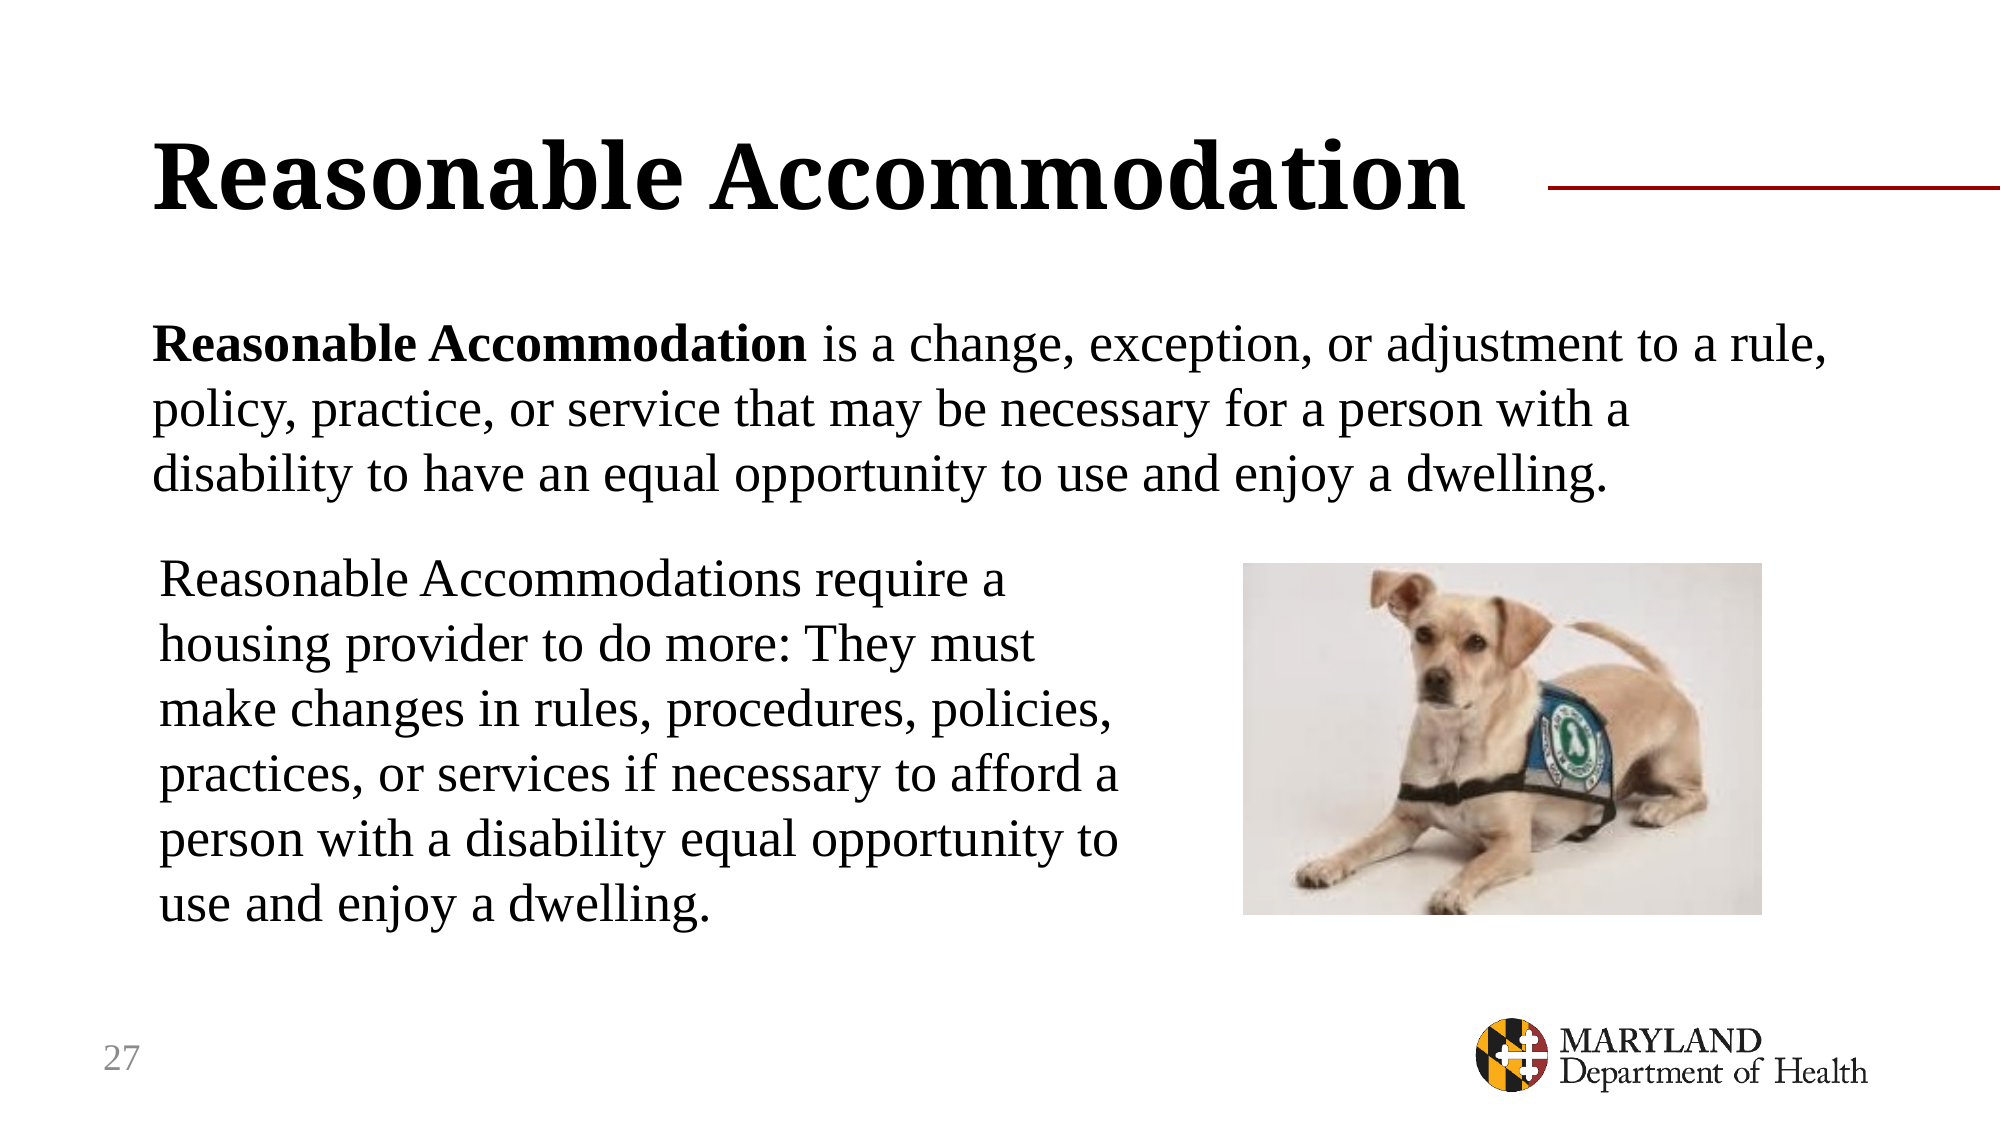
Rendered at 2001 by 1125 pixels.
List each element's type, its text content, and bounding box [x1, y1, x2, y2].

picture [1470, 1011, 1868, 1093]
slide_number 27 [88, 1025, 178, 1086]
list Reasonable Accommodation is a change, exception, or adjustment to a rule, policy, practice, or service that may be necessary for a person with a disability to have an equal opportunity to use and enjoy a dwelling. [137, 299, 1863, 1014]
text_box Reasonable Accommodations require a housing provider to do more: They must make changes in rules, procedures, policies, practices, or services if necessary to afford a person with a disability equal opportunity to use and enjoy a dwelling. [145, 534, 1143, 940]
title Reasonable Accommodation [137, 97, 1863, 262]
picture [1243, 563, 1762, 915]
